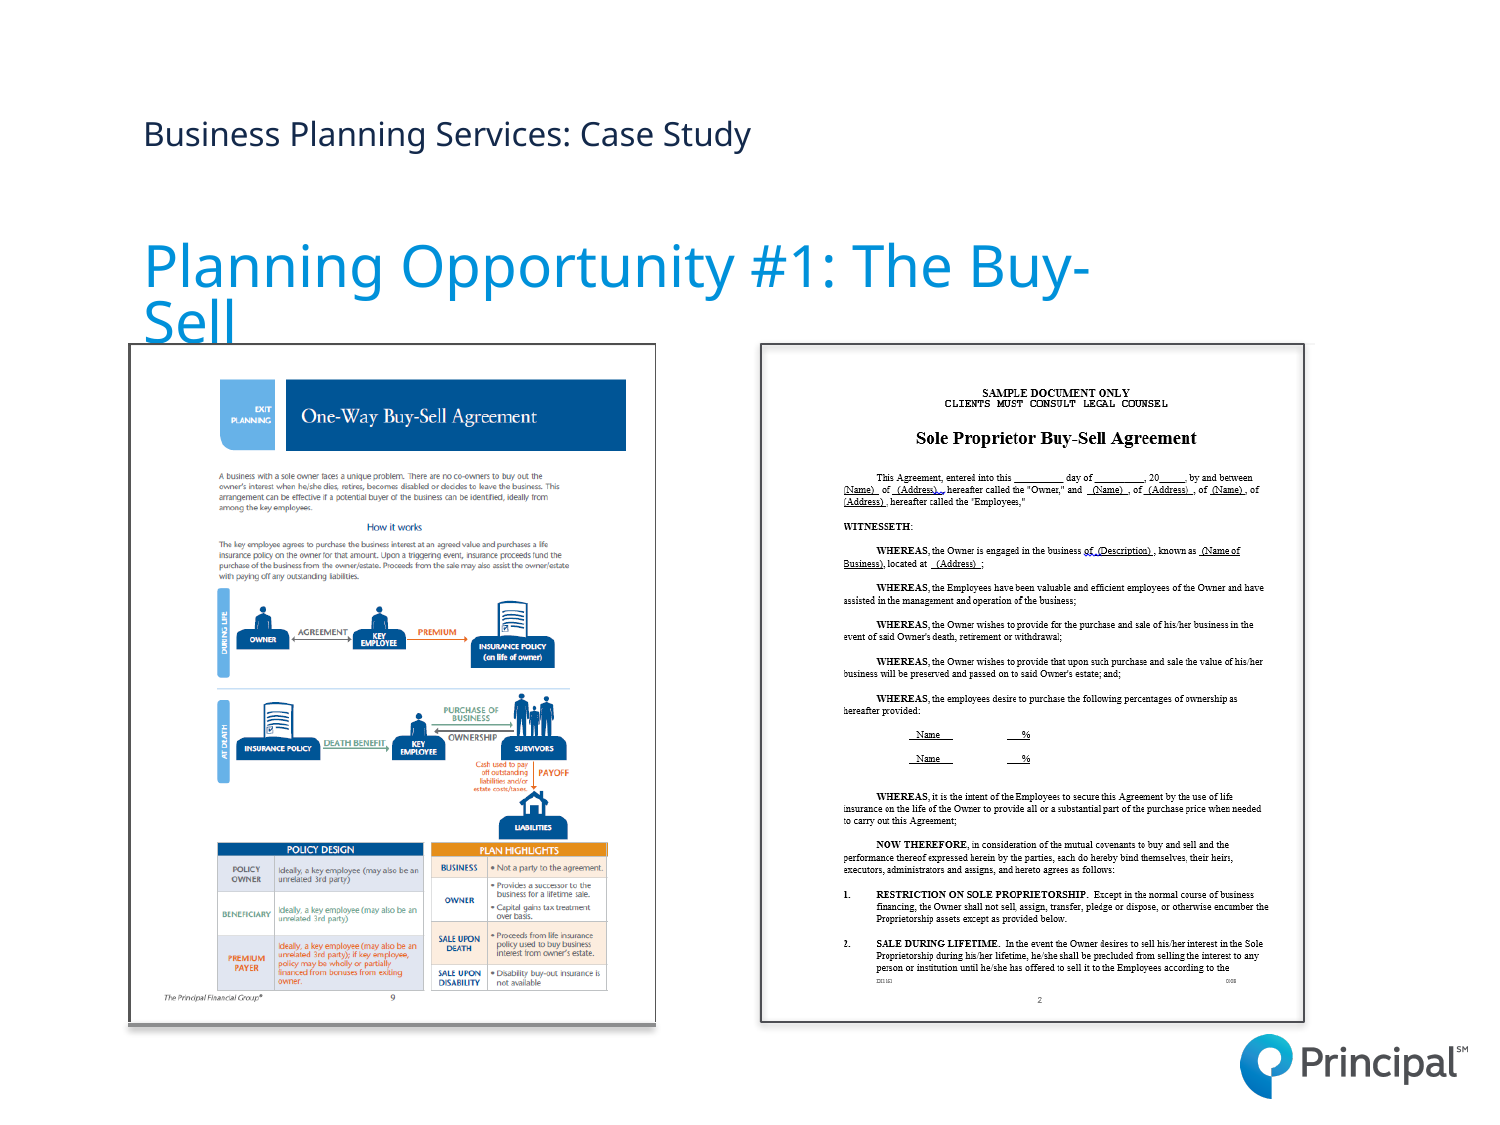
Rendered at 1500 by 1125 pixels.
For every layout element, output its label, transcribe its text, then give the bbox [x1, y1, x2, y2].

picture [1240, 1034, 1468, 1099]
title Planning Opportunity #1: The Buy-Sell [128, 234, 1190, 344]
list Business Planning Services: Case Study [128, 105, 805, 193]
picture [759, 343, 1315, 1023]
picture [127, 343, 656, 1023]
